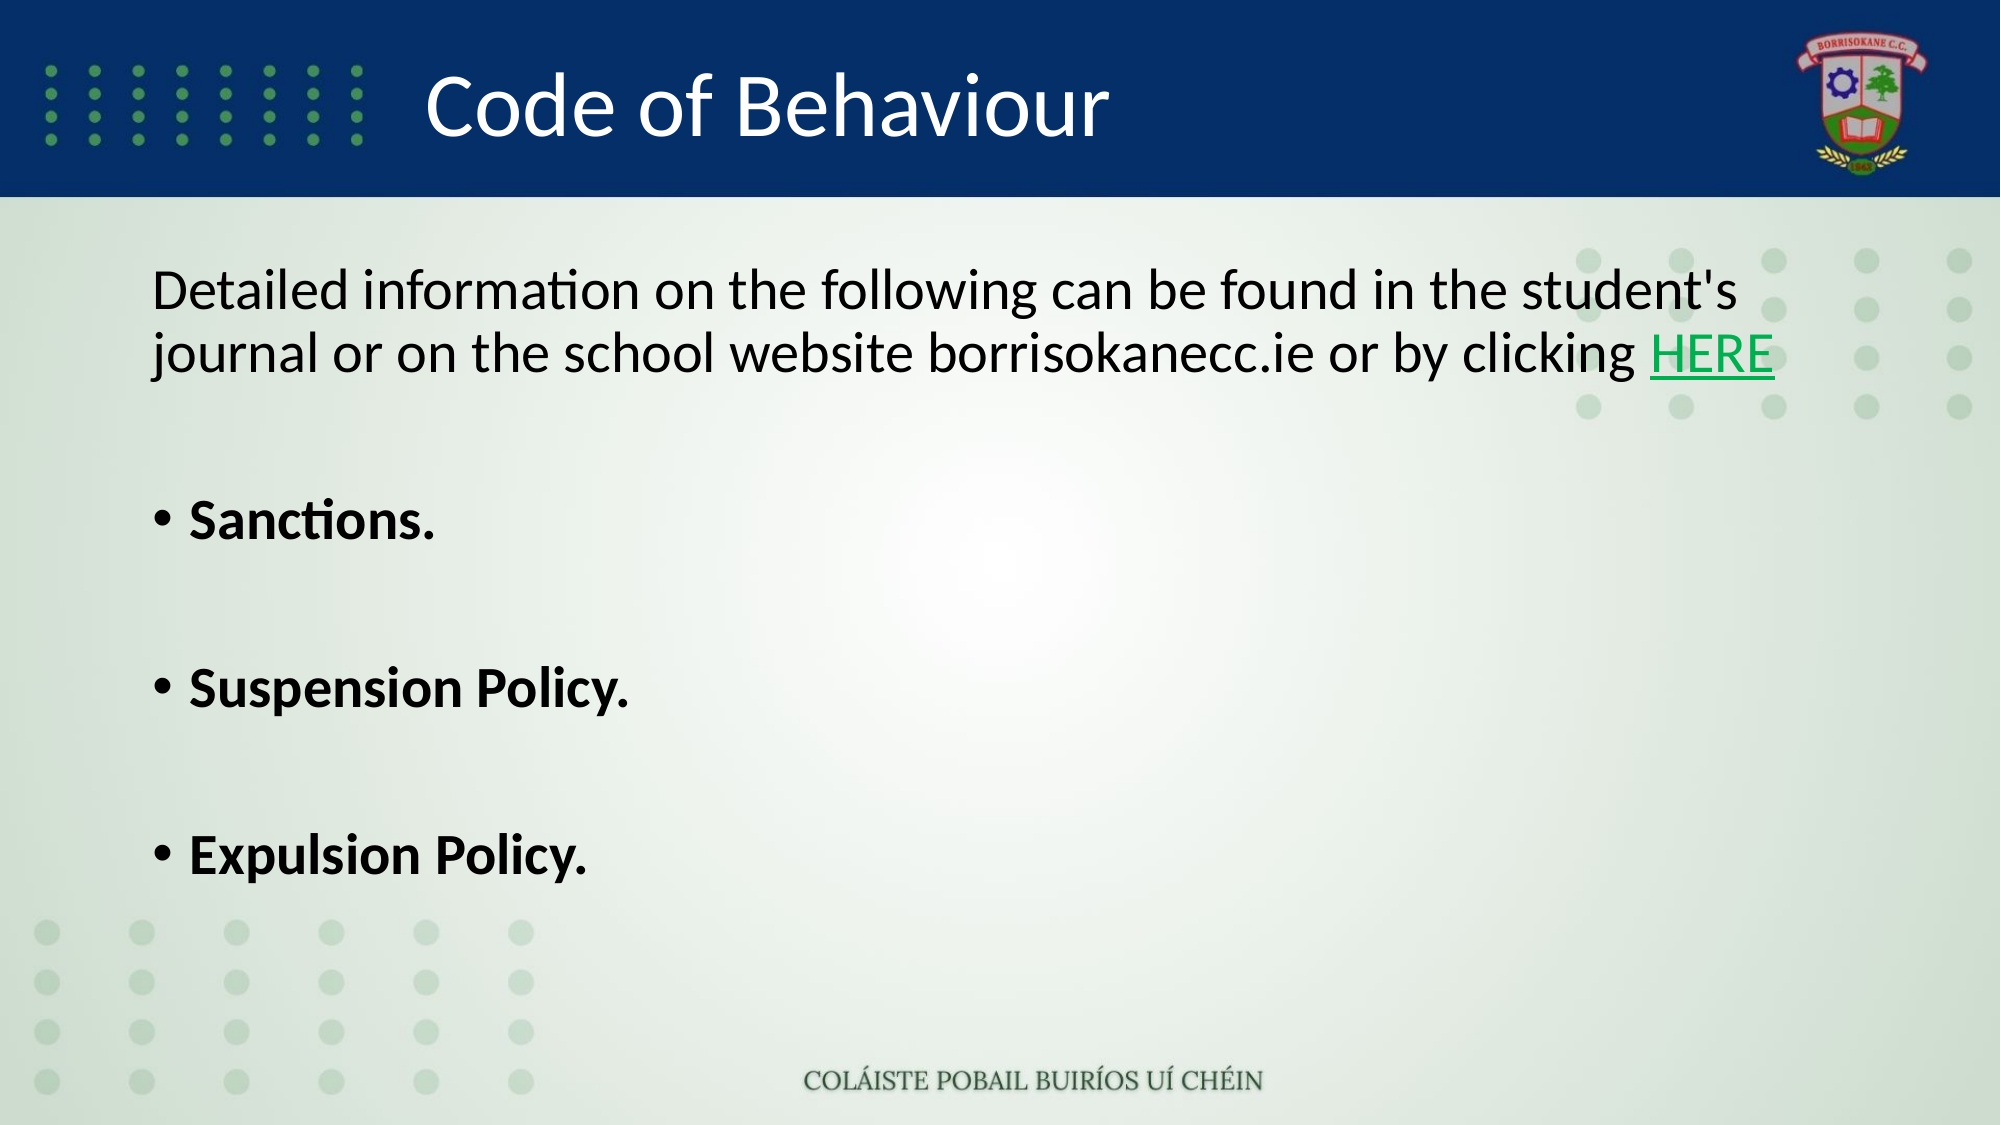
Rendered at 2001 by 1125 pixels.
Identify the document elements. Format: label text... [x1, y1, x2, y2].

list Detailed information on the following can be found in the student's journal or on the school website borrisokanecc.ie or by clicking HERE Sanctions. Suspension Policy. Expulsion Policy. [137, 251, 1863, 1014]
title Code of Behaviour [410, 59, 1863, 164]
picture [0, 0, 2000, 1125]
